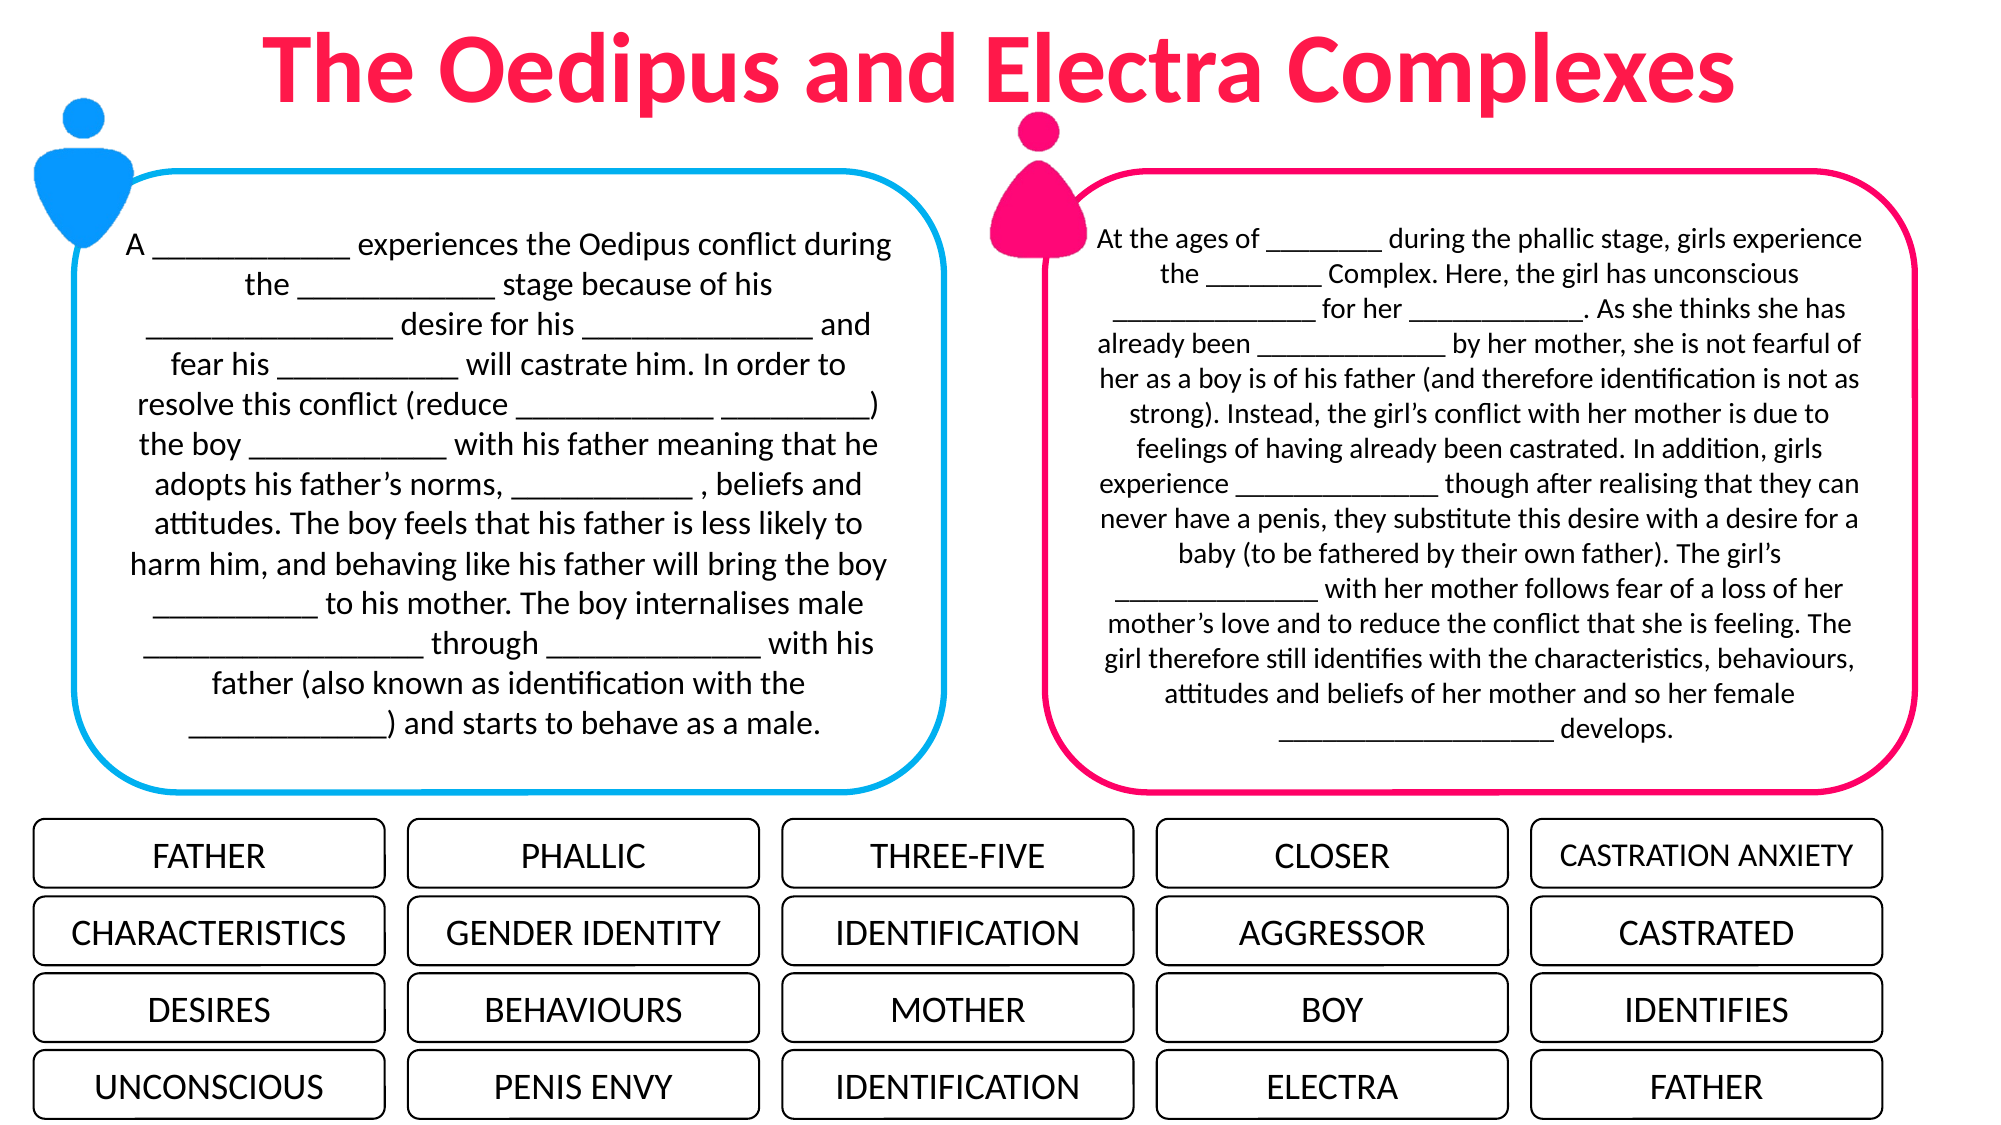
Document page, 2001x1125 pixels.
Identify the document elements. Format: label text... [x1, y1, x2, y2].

text_box THREE-FIVE [781, 817, 1135, 889]
text_box At the ages of ________ during the phallic stage, girls experience the ________ Complex. Here, the girl has unconscious ______________ for her ____________. As she thinks she has already been _____________ by her mother, she is not fearful of her as a boy is of his father (and therefore identification is not as strong). Instead, the girl’s conflict with her mother is due to feelings of having already been castrated. In addition, girls experience ______________ though after realising that they can never have a penis, they substitute this desire with a desire for a baby (to be fathered by their own father). The girl’s ______________ with her mother follows fear of a loss of her mother’s love and to reduce the conflict that she is feeling. The girl therefore still identifies with the characteristics, behaviours, attitudes and beliefs of her mother and so her female ___________________ develops. [1043, 170, 1916, 794]
text_box BOY [1155, 972, 1510, 1044]
text_box FATHER [1530, 1048, 1884, 1120]
text_box UNCONSCIOUS [32, 1048, 386, 1120]
text_box MOTHER [781, 972, 1135, 1044]
text_box ELECTRA [1155, 1048, 1510, 1120]
text_box A ____________ experiences the Oedipus conflict during the ____________ stage because of his _______________ desire for his ______________ and fear his ___________ will castrate him. In order to resolve this conflict (reduce ____________ _________) the boy ____________ with his father meaning that he adopts his father’s norms, ___________ , beliefs and attitudes. The boy feels that his father is less likely to harm him, and behaving like his father will bring the boy __________ to his mother. The boy internalises male _________________ through _____________ with his father (also known as identification with the ____________) and starts to behave as a male. [73, 170, 946, 794]
text_box The Oedipus and Electra Complexes [0, 0, 2000, 131]
text_box IDENTIFIES [1530, 972, 1884, 1044]
text_box BEHAVIOURS [406, 972, 761, 1044]
text_box PENIS ENVY [406, 1048, 761, 1120]
text_box IDENTIFICATION [781, 1048, 1135, 1120]
text_box CASTRATED [1530, 895, 1884, 967]
text_box IDENTIFICATION [781, 895, 1135, 967]
picture [957, 86, 1099, 281]
text_box CLOSER [1155, 817, 1510, 889]
text_box FATHER [32, 817, 386, 889]
text_box CASTRATION ANXIETY [1530, 817, 1884, 889]
text_box GENDER IDENTITY [406, 895, 761, 967]
text_box CHARACTERISTICS [32, 895, 386, 967]
text_box PHALLIC [406, 817, 761, 889]
text_box DESIRES [32, 972, 386, 1044]
text_box AGGRESSOR [1155, 895, 1510, 967]
picture [0, 71, 167, 272]
